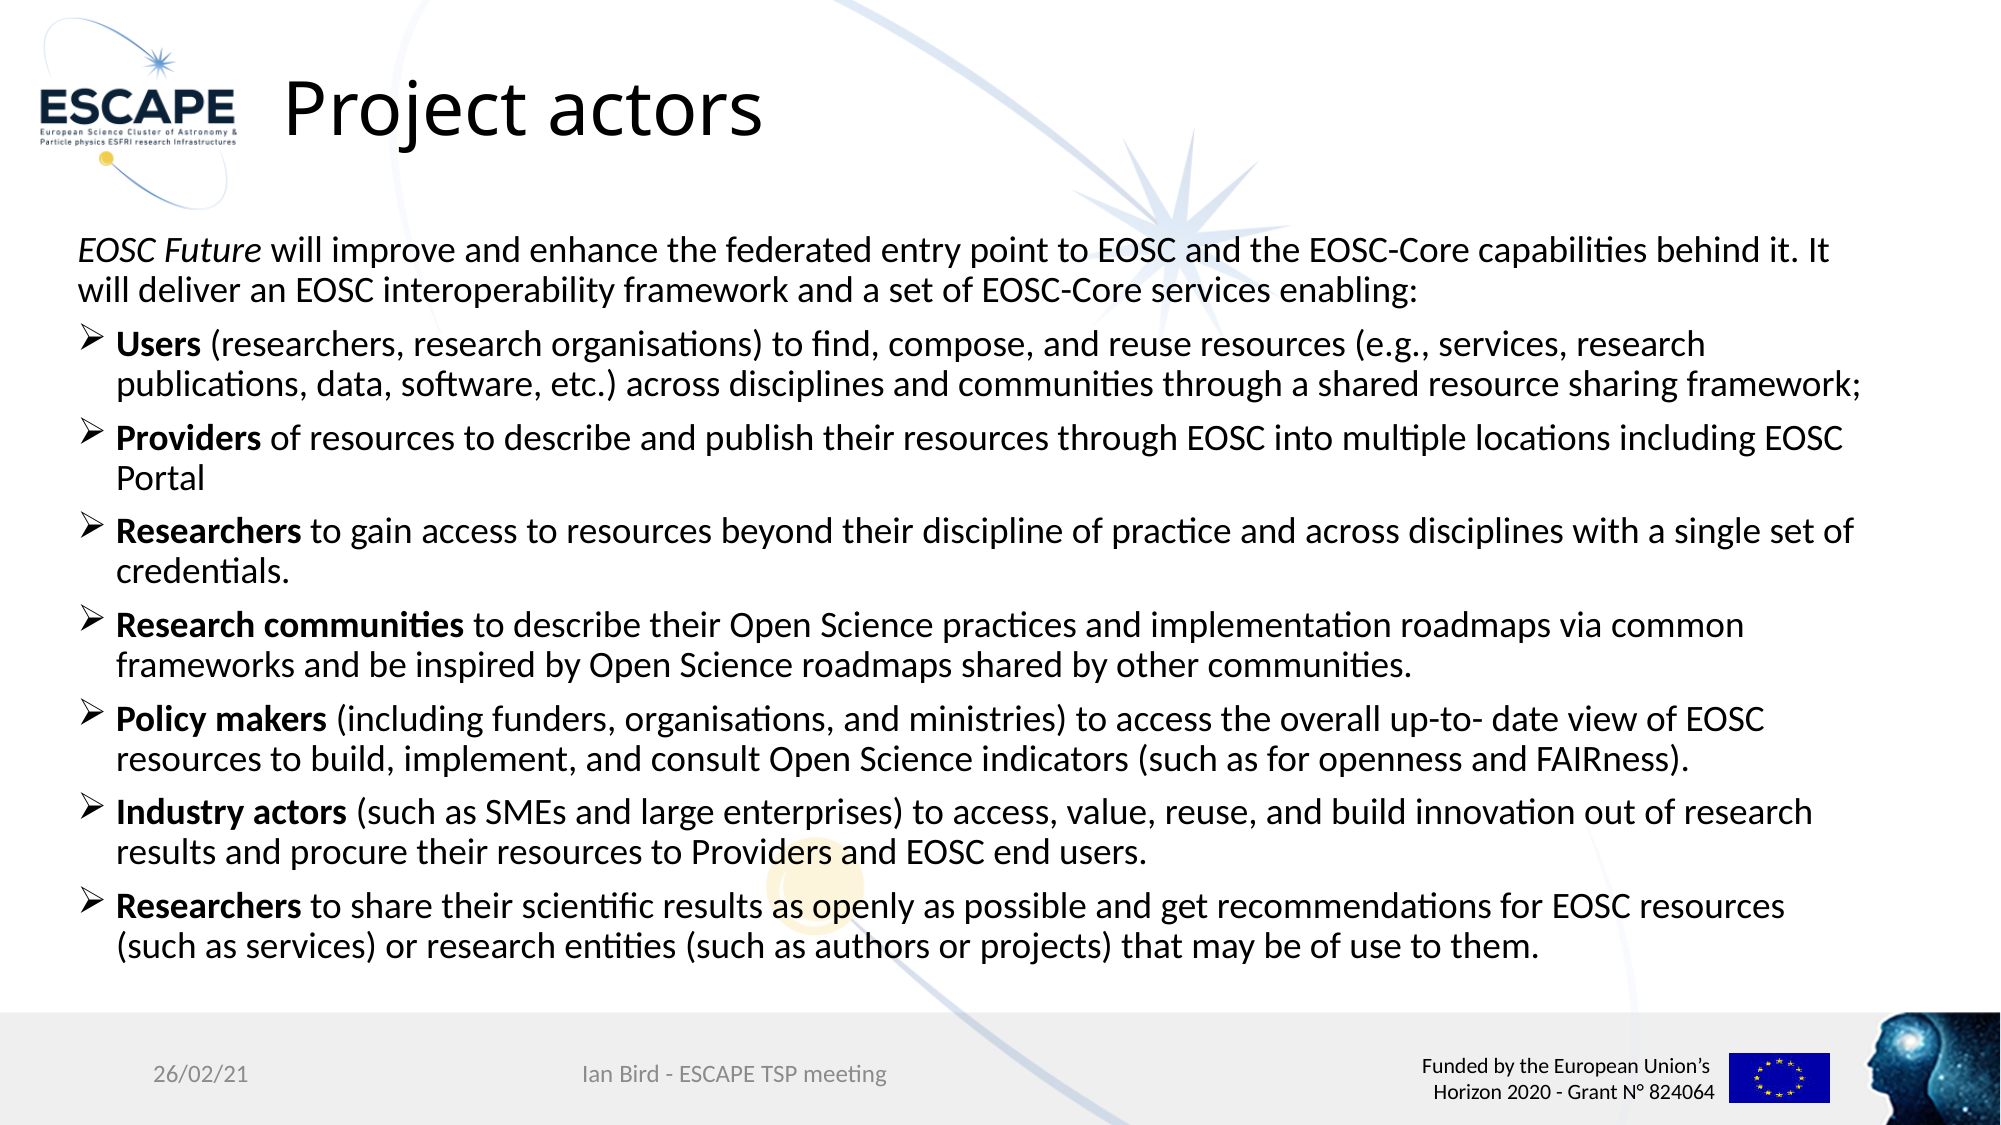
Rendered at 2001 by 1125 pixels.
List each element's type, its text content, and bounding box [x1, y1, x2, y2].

picture [0, 0, 2001, 1125]
title Project actors [267, 26, 1863, 196]
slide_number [138, 1042, 395, 1103]
list EOSC Future will improve and enhance the federated entry point to EOSC and the EOSC-Core capabilities behind it. It will deliver an EOSC interoperability framework and a set of EOSC-Core services enabling: Users (researchers, research organisations) to find, compose, and reuse resources (e.g., services, research publications, data, software, etc.) across disciplines and communities through a shared resource sharing framework; Providers of resources to describe and publish their resources through EOSC into multiple locations including EOSC Portal Researchers to gain access to resources beyond their discipline of practice and across disciplines with a single set of credentials. Research communities to describe their Open Science practices and implementation roadmaps via common frameworks and be inspired by Open Science roadmaps shared by other communities. Policy makers (including funders, organisations, and ministries) to access the overall up-to- date view of EOSC resources to build, implement, and consult Open Science indicators (such as for openness and FAIRness). Industry actors (such as SMEs and large enterprises) to access, value, reuse, and build innovation out of research results and procure their resources to Providers and EOSC end users. Researchers to share their scientific results as openly as possible and get recommendations for EOSC resources (such as services) or research entities (such as authors or projects) that may be of use to them. [62, 222, 1886, 1014]
footer Ian Bird - ESCAPE TSP meeting [428, 1042, 1042, 1103]
